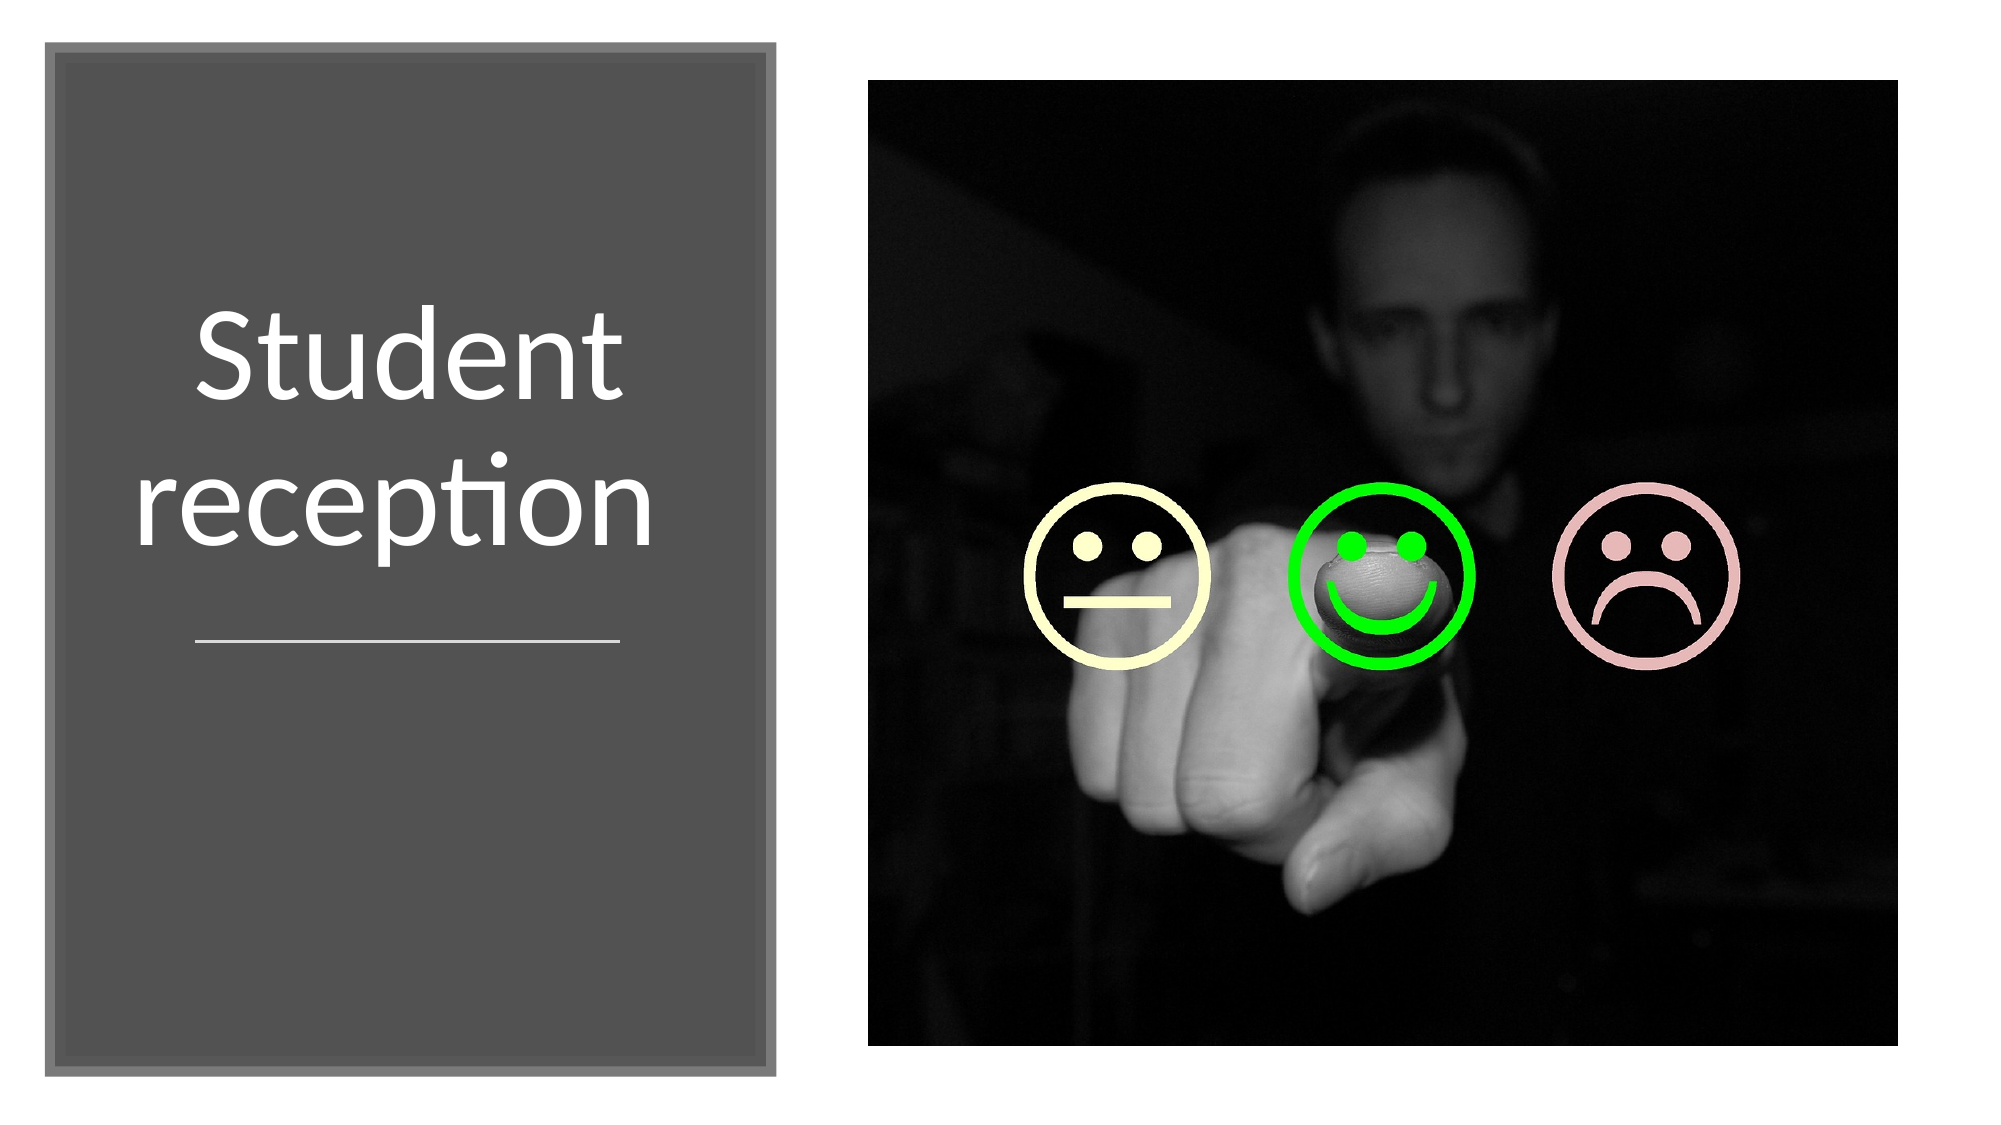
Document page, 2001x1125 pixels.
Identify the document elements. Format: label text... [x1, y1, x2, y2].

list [868, 80, 1898, 1046]
text_box [54, 52, 767, 1067]
title Student reception [110, 191, 711, 666]
